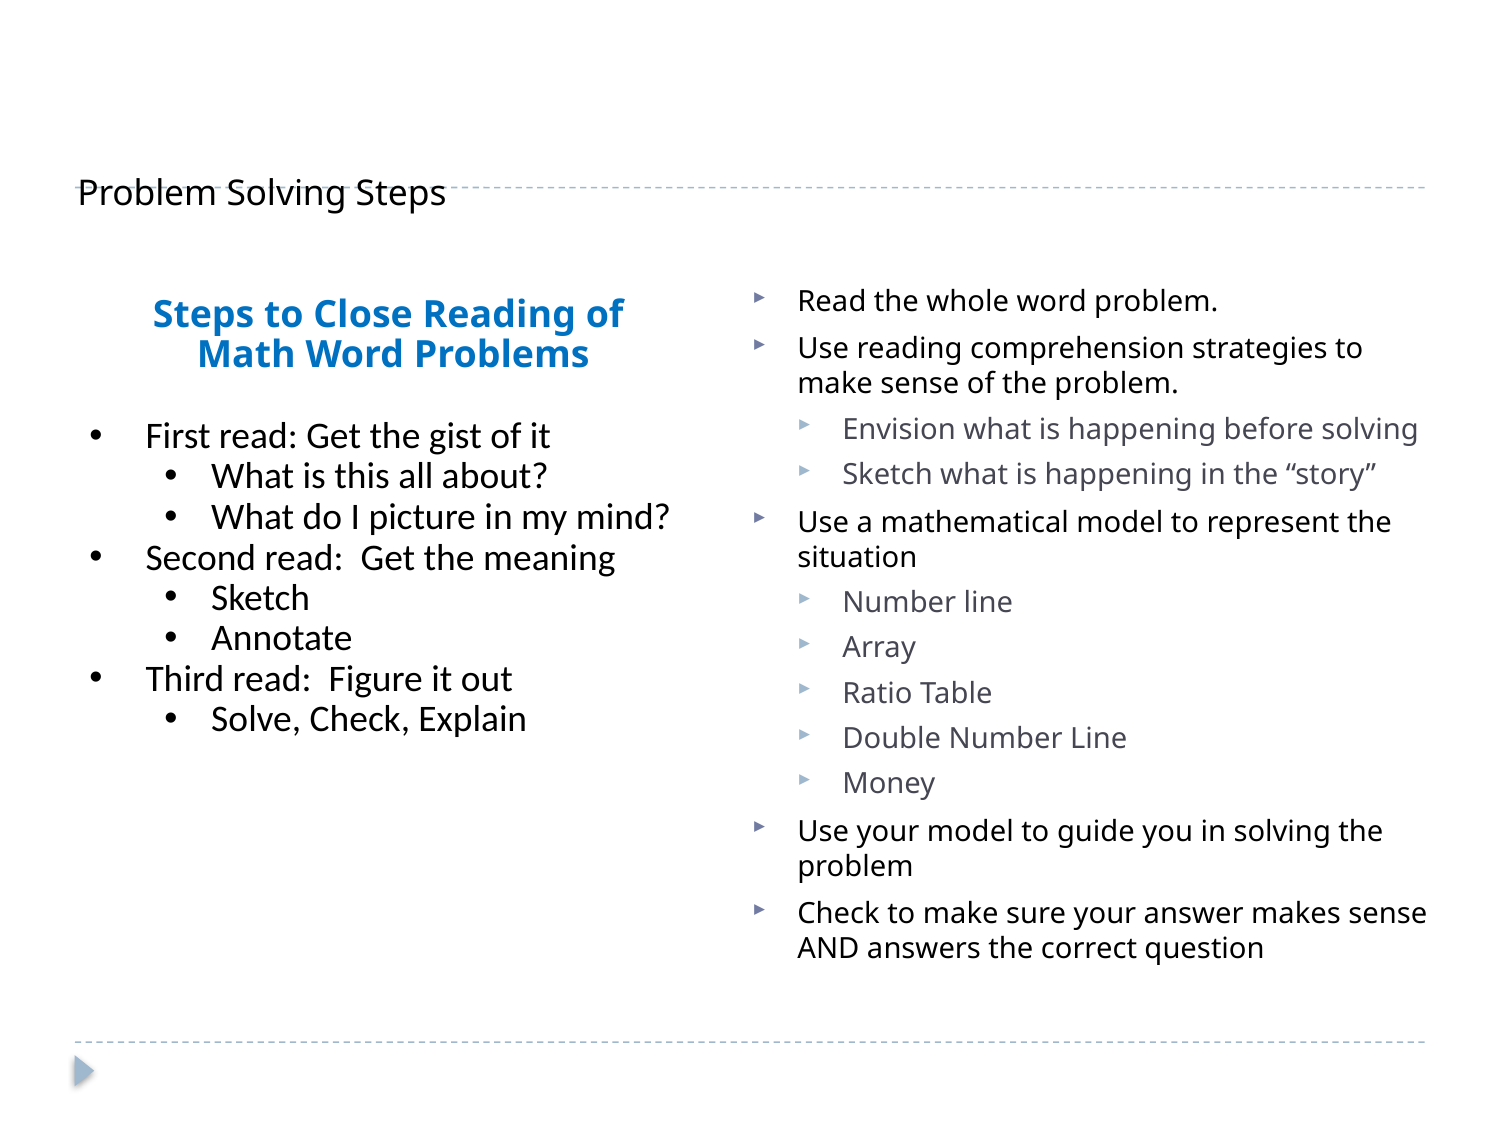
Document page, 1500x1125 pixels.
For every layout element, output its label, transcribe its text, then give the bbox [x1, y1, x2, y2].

list Read the whole word problem. Use reading comprehension strategies to make sense of the problem. Envision what is happening before solving Sketch what is happening in the “story” Use a mathematical model to represent the situation Number line Array Ratio Table Double Number Line Money Use your model to guide you in solving the problem Check to make sure your answer makes sense AND answers the correct question [737, 275, 1450, 825]
text_box Steps to Close Reading of Math Word Problems First read: Get the gist of it What is this all about? What do I picture in my mind? Second read: Get the meaning Sketch Annotate Third read: Figure it out Solve, Check, Explain [74, 287, 713, 748]
title Problem Solving Steps [62, 162, 1413, 263]
